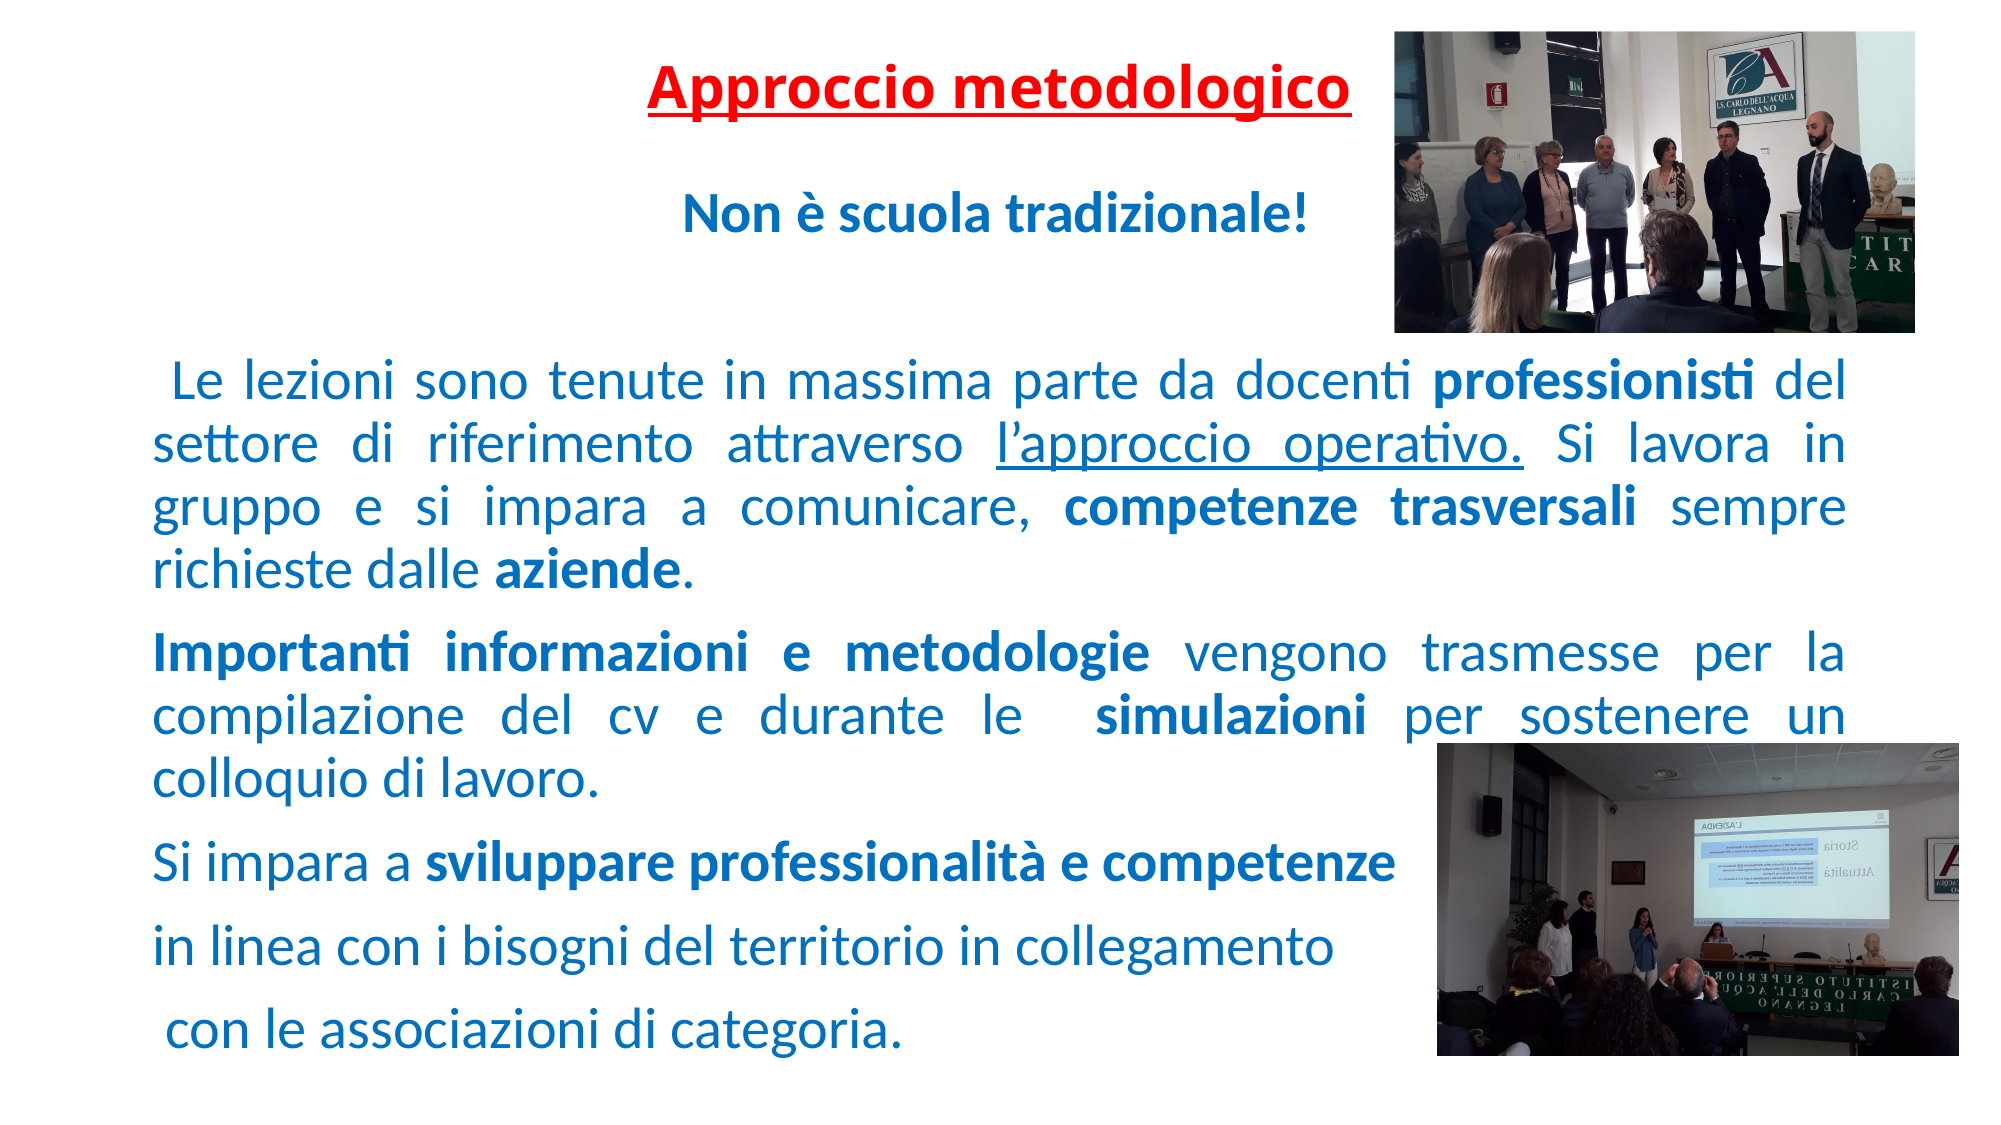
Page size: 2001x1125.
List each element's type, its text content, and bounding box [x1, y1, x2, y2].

list Non è scuola tradizionale! Le lezioni sono tenute in massima parte da docenti professionisti del settore di riferimento attraverso l’approccio operativo. Si lavora in gruppo e si impara a comunicare, competenze trasversali sempre richieste dalle aziende. Importanti informazioni e metodologie vengono trasmesse per la compilazione del cv e durante le simulazioni per sostenere un colloquio di lavoro. Si impara a sviluppare professionalità e competenze in linea con i bisogni del territorio in collegamento con le associazioni di categoria. [137, 174, 1863, 1125]
picture [1437, 743, 1959, 1056]
title Approccio metodologico [137, 31, 1394, 148]
picture [1394, 31, 1915, 333]
